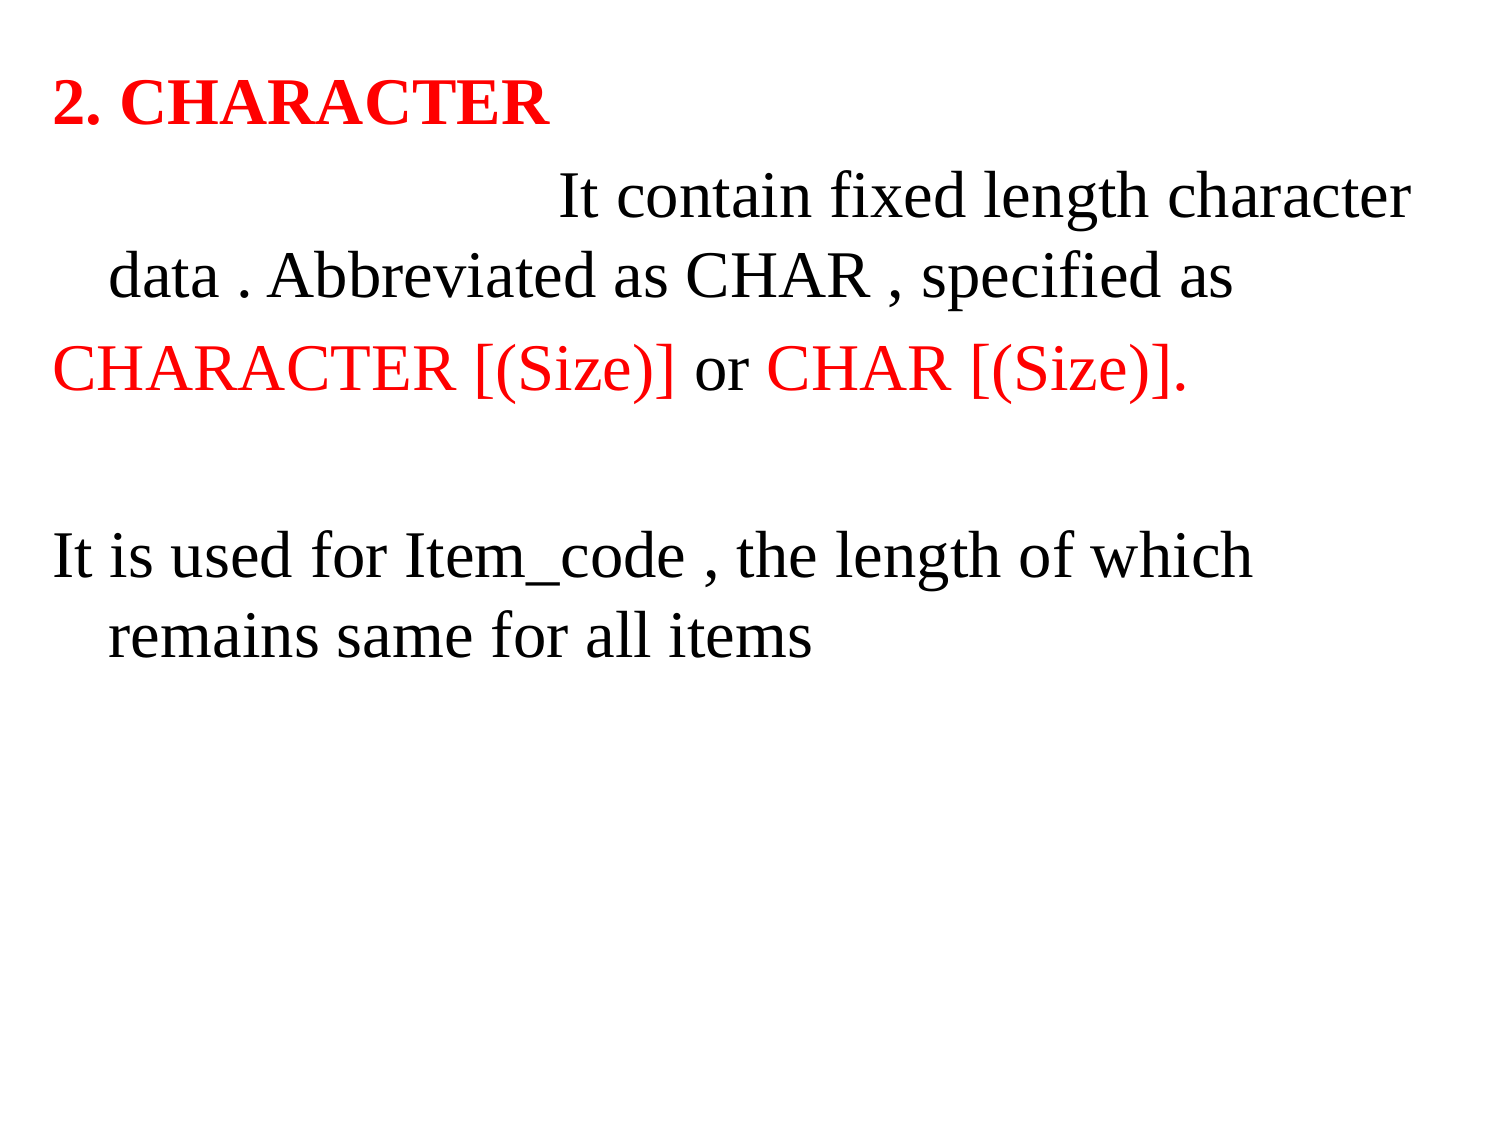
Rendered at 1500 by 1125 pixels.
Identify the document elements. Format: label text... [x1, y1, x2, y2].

list 2. CHARACTER It contain fixed length character data . Abbreviated as CHAR , specified as CHARACTER [(Size)] or CHAR [(Size)]. It is used for Item_code , the length of which remains same for all items [37, 50, 1450, 1075]
